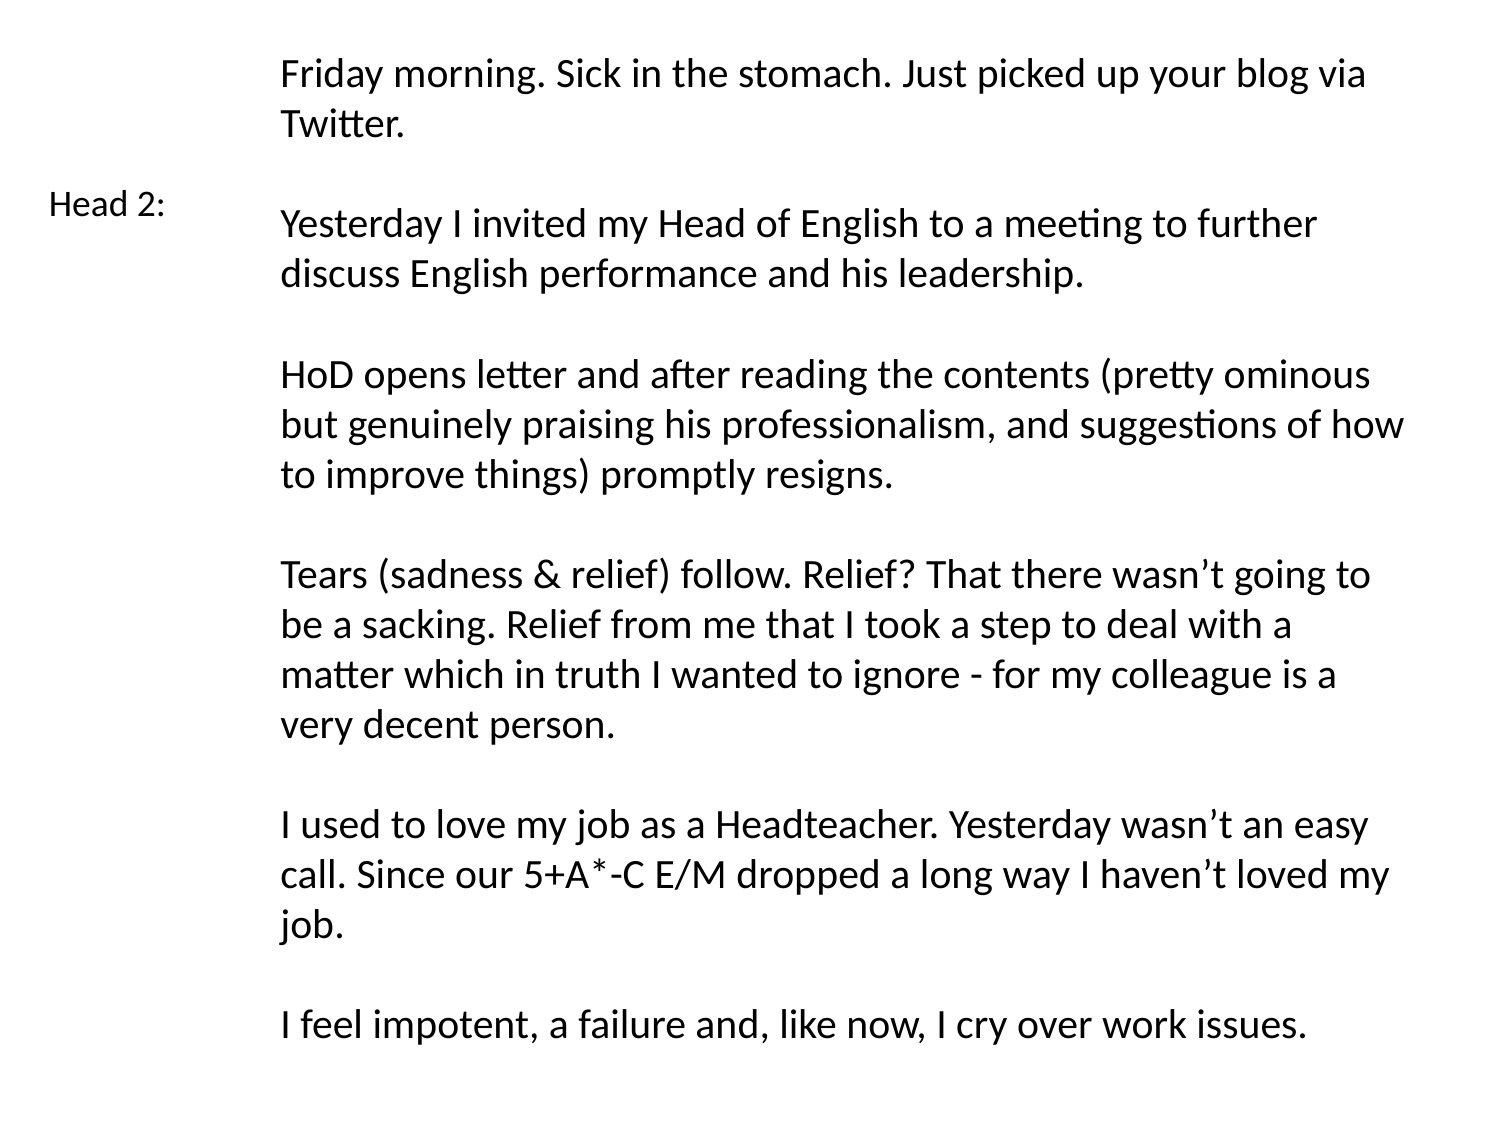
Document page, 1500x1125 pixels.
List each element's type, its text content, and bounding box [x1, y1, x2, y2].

text_box Head 2: [34, 171, 209, 232]
text_box Friday morning. Sick in the stomach. Just picked up your blog via Twitter. Yesterday I invited my Head of English to a meeting to further discuss English performance and his leadership. HoD opens letter and after reading the contents (pretty ominous but genuinely praising his professionalism, and suggestions of how to improve things) promptly resigns. Tears (sadness & relief) follow. Relief? That there wasn’t going to be a sacking. Relief from me that I took a step to deal with a matter which in truth I wanted to ignore - for my colleague is a very decent person. I used to love my job as a Headteacher. Yesterday wasn’t an easy call. Since our 5+A*-C E/M dropped a long way I haven’t loved my job. I feel impotent, a failure and, like now, I cry over work issues. [265, 38, 1427, 1054]
